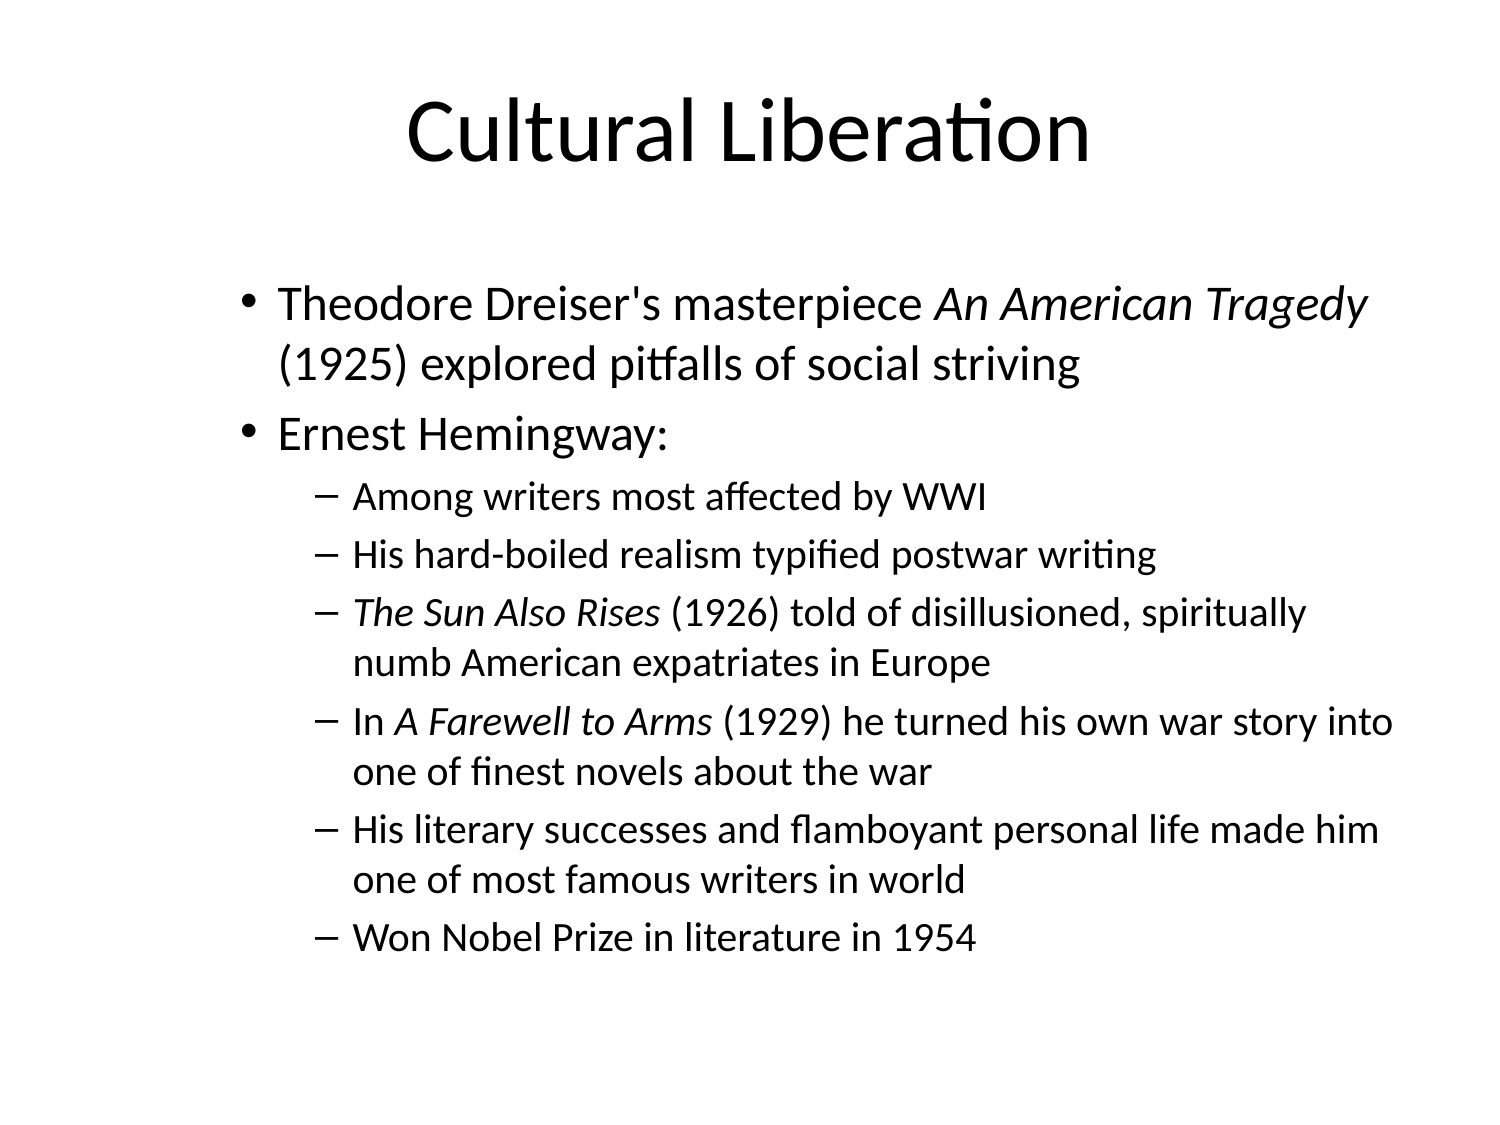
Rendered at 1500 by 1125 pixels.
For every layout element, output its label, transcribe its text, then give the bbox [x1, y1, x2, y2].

list Theodore Dreiser's masterpiece An American Tragedy (1925) explored pitfalls of social striving Ernest Hemingway: Among writers most affected by WWI His hard-boiled realism typified postwar writing The Sun Also Rises (1926) told of disillusioned, spiritually numb American expatriates in Europe In A Farewell to Arms (1929) he turned his own war story into one of finest novels about the war His literary successes and flamboyant personal life made him one of most famous writers in world Won Nobel Prize in literature in 1954 [75, 262, 1425, 1005]
title Cultural Liberation [75, 45, 1425, 233]
